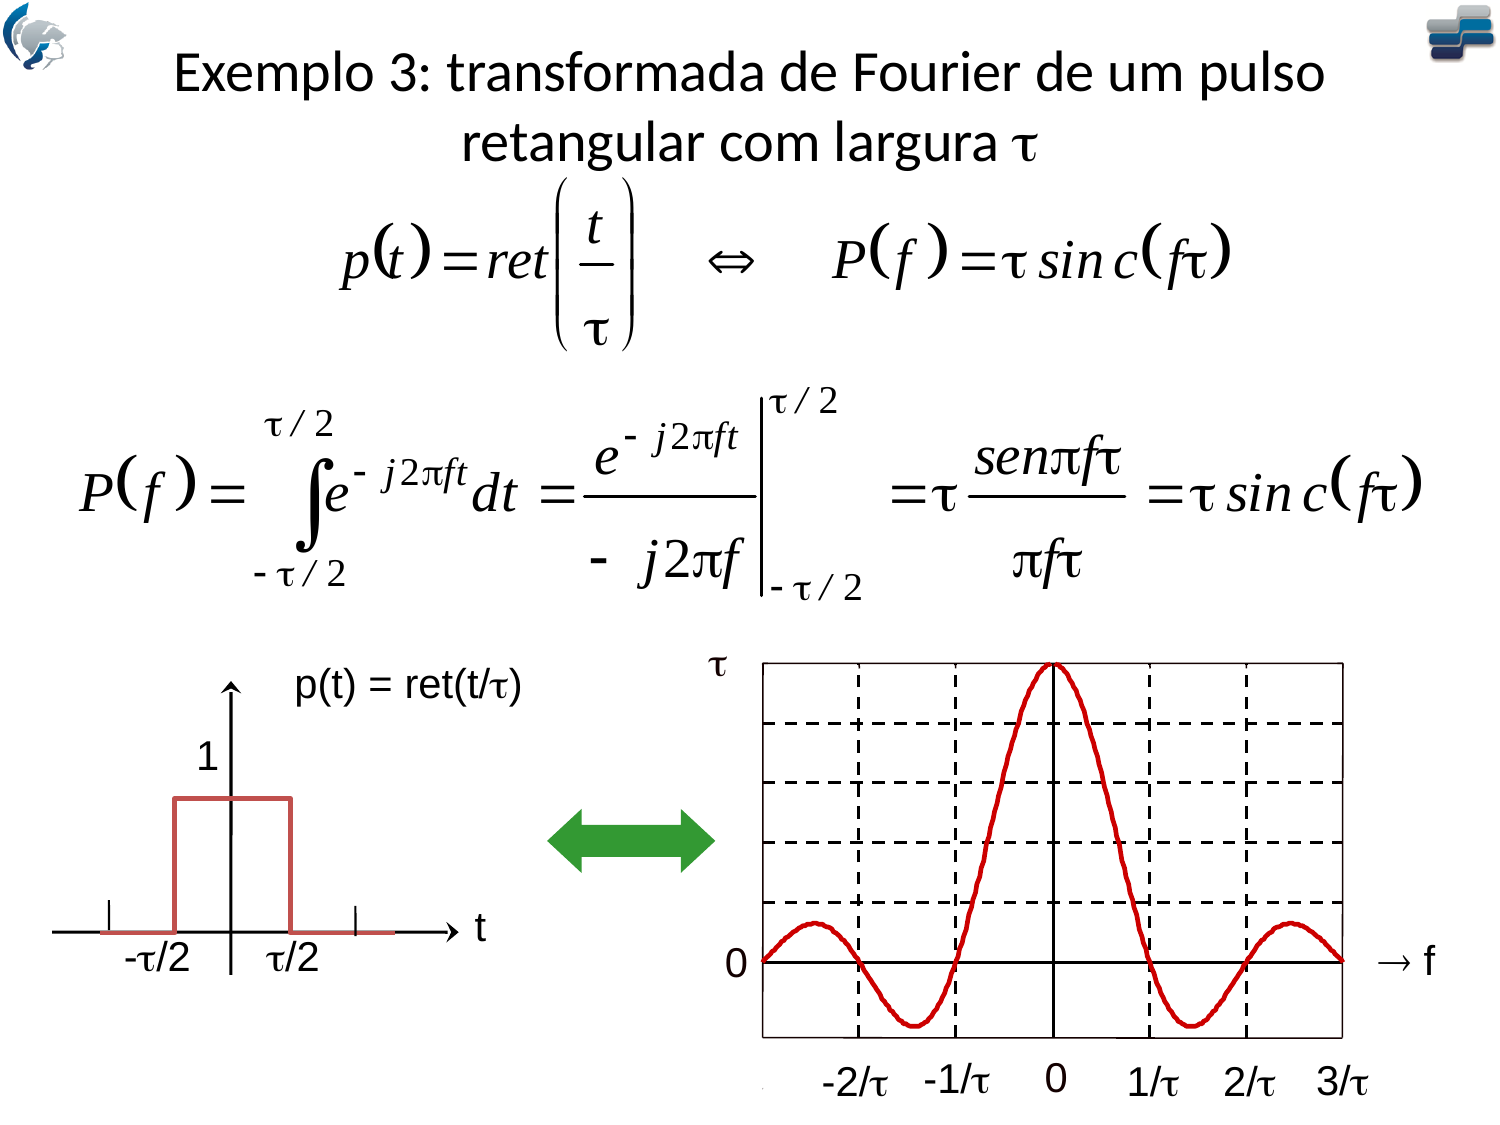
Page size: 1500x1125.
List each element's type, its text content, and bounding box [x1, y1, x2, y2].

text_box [51, 634, 1455, 1113]
picture [0, 2, 77, 72]
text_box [324, 160, 1234, 368]
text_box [66, 370, 1427, 613]
title Exemplo 3: transformada de Fourier de um pulso retangular com largura  [75, 45, 1425, 161]
picture [1423, 3, 1500, 67]
